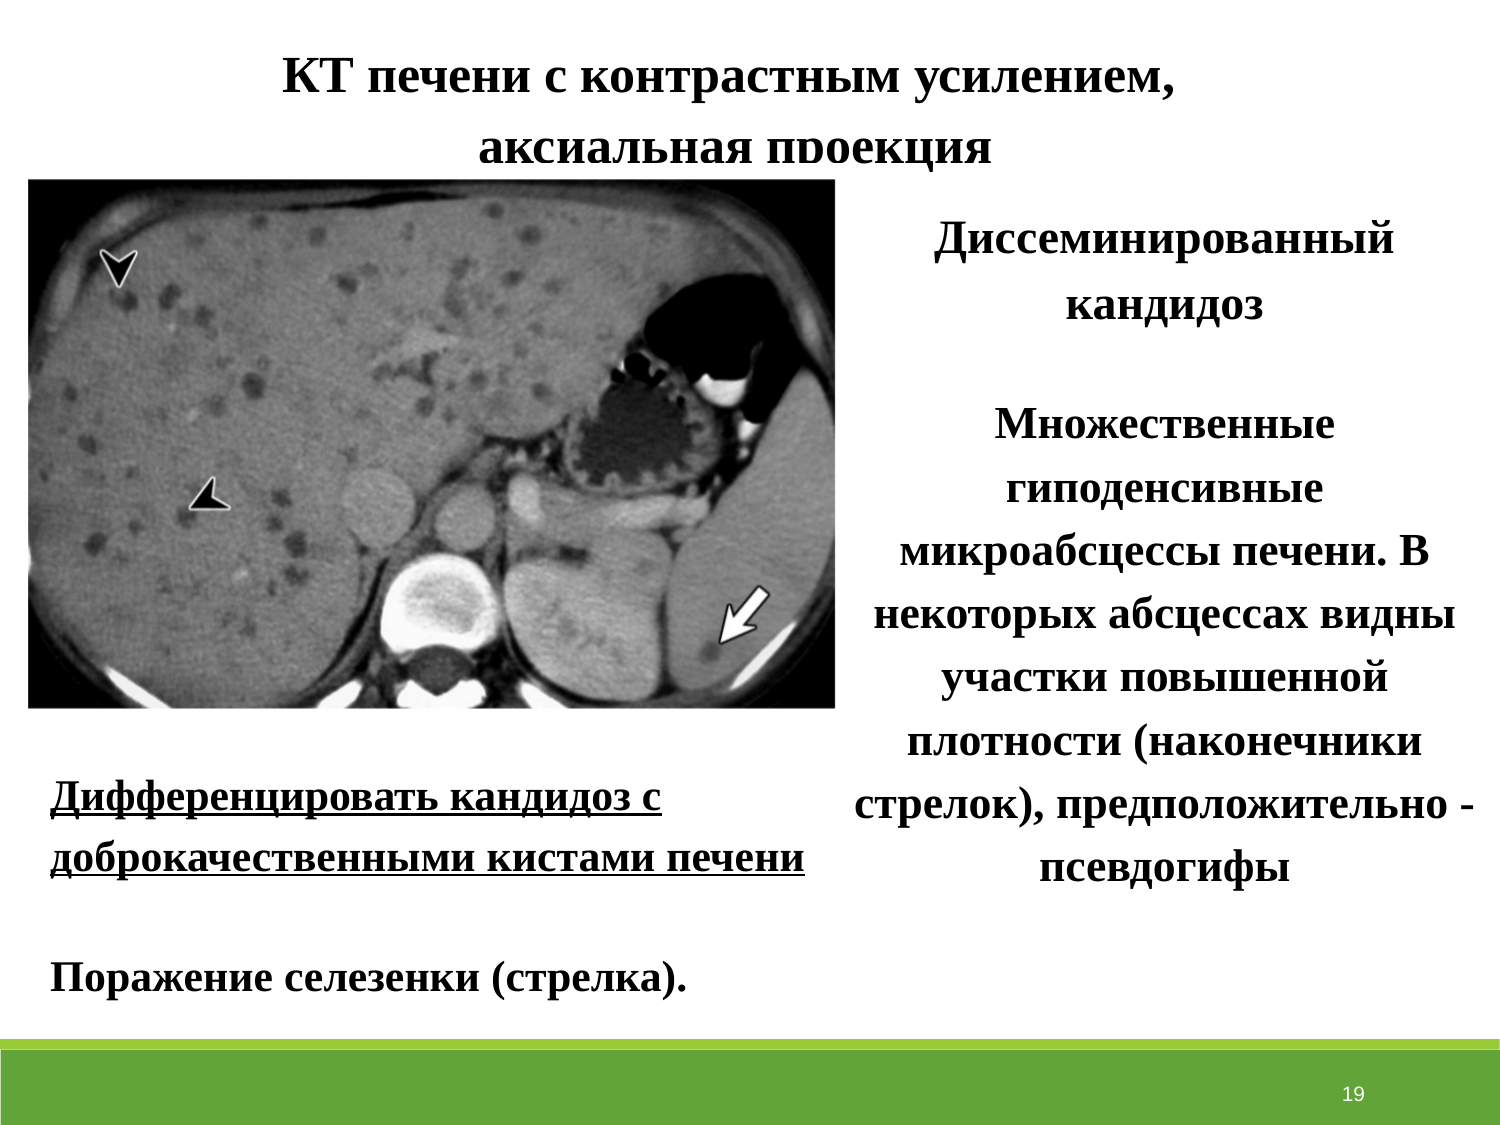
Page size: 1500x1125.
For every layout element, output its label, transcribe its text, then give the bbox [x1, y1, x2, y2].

picture [19, 163, 842, 719]
text_box ‹#› [1335, 1078, 1371, 1105]
text_box Множественные гиподенсивные микроабсцессы печени. В некоторых абсцессах видны участки повышенной плотности (наконечники стрелок), предположительно - псевдогифы [825, 369, 1500, 906]
title КТ печени с контрастным усилением, аксиальная проекция [68, 28, 1403, 170]
text_box Диссеминированный кандидоз [846, 195, 1489, 357]
text_box Дифференцировать кандидоз с доброкачественными кистами печени Поражение селезенки (стрелка). [35, 743, 842, 1016]
